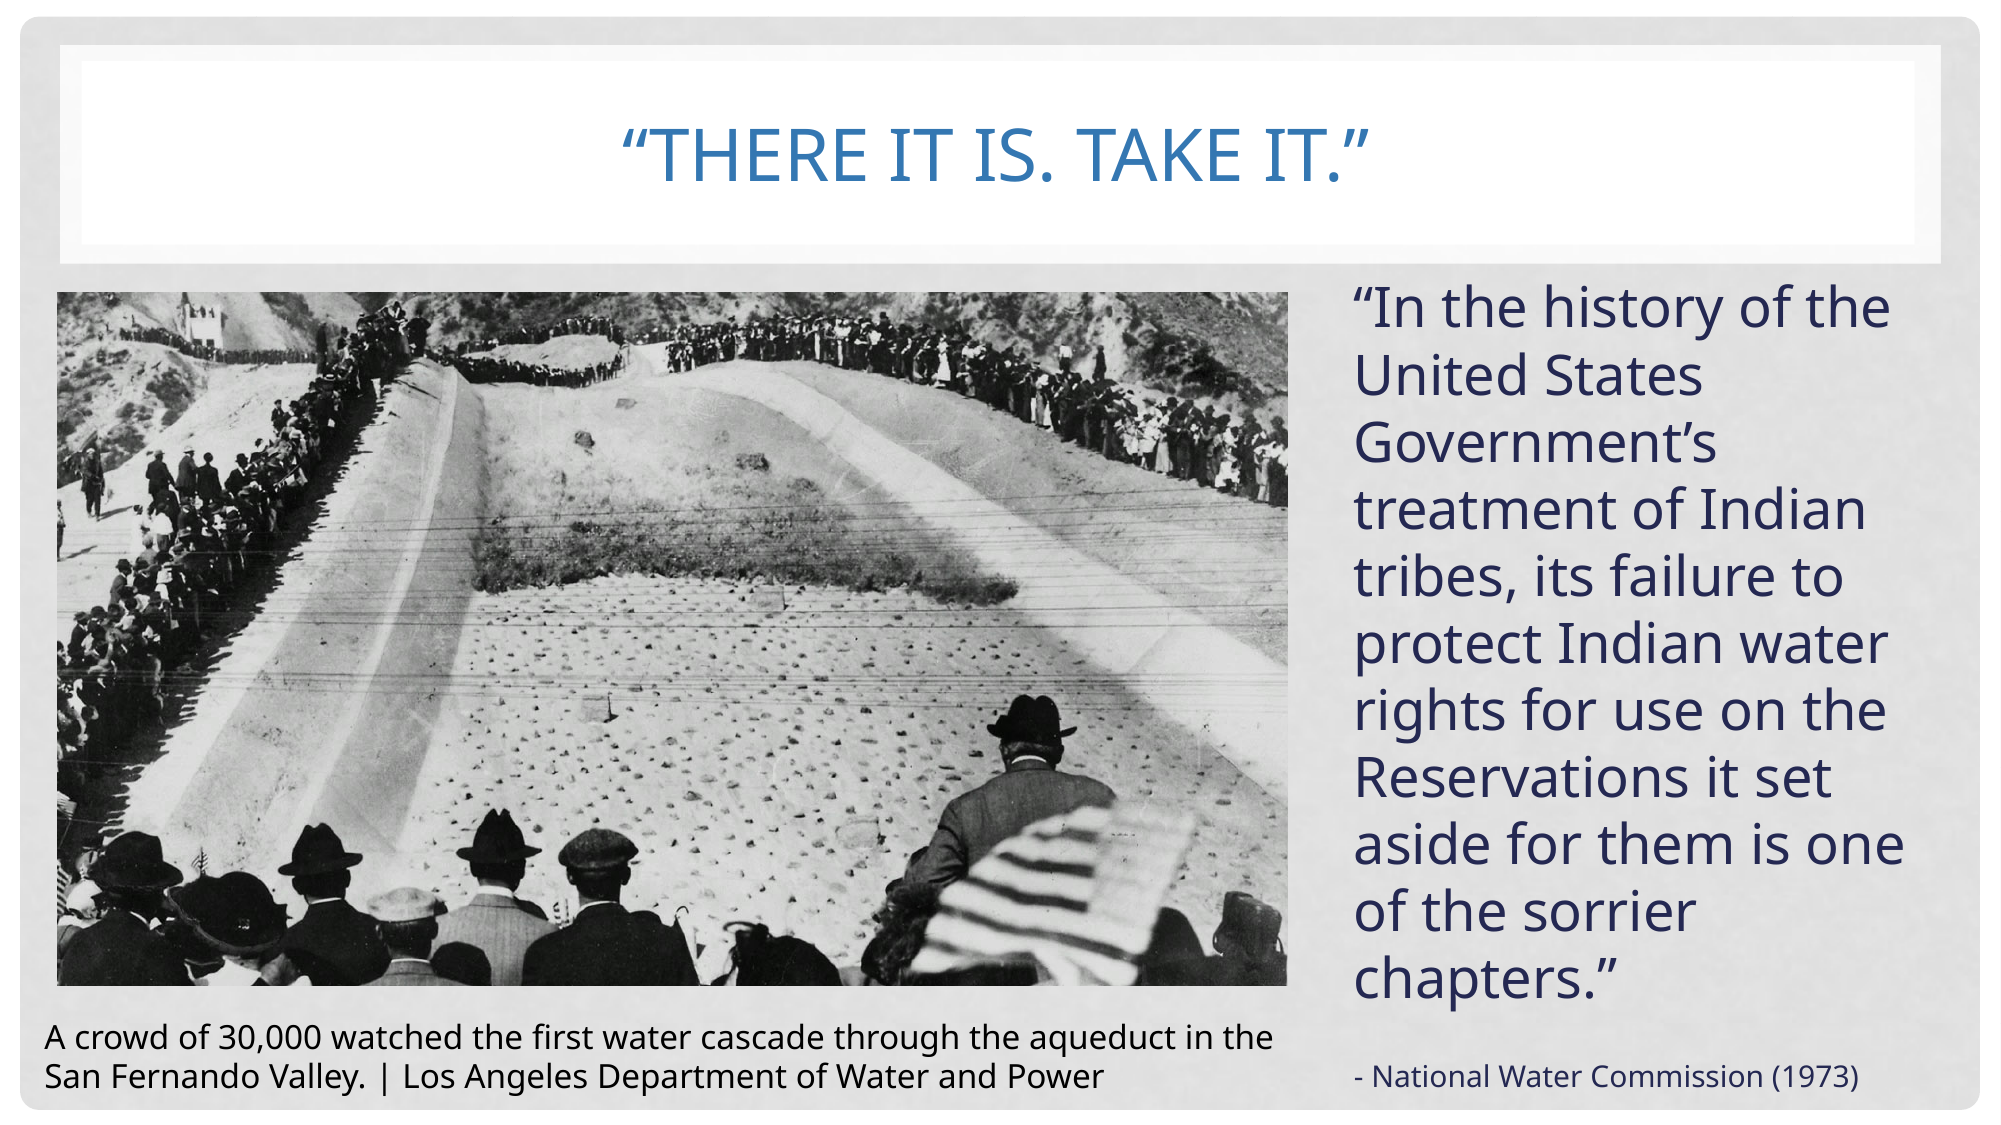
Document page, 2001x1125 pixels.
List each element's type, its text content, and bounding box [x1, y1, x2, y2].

title “THERE IT IS. TAKE IT.” [93, 66, 1900, 238]
text_box A crowd of 30,000 watched the first water cascade through the aqueduct in the San Fernando Valley. | Los Angeles Department of Water and Power [29, 1008, 1310, 1103]
list “In the history of the United States Government’s treatment of Indian tribes, its failure to protect Indian water rights for use on the Reservations it set aside for them is one of the sorrier chapters.” - National Water Commission (1973) [1320, 264, 1960, 1103]
picture [56, 292, 1289, 986]
